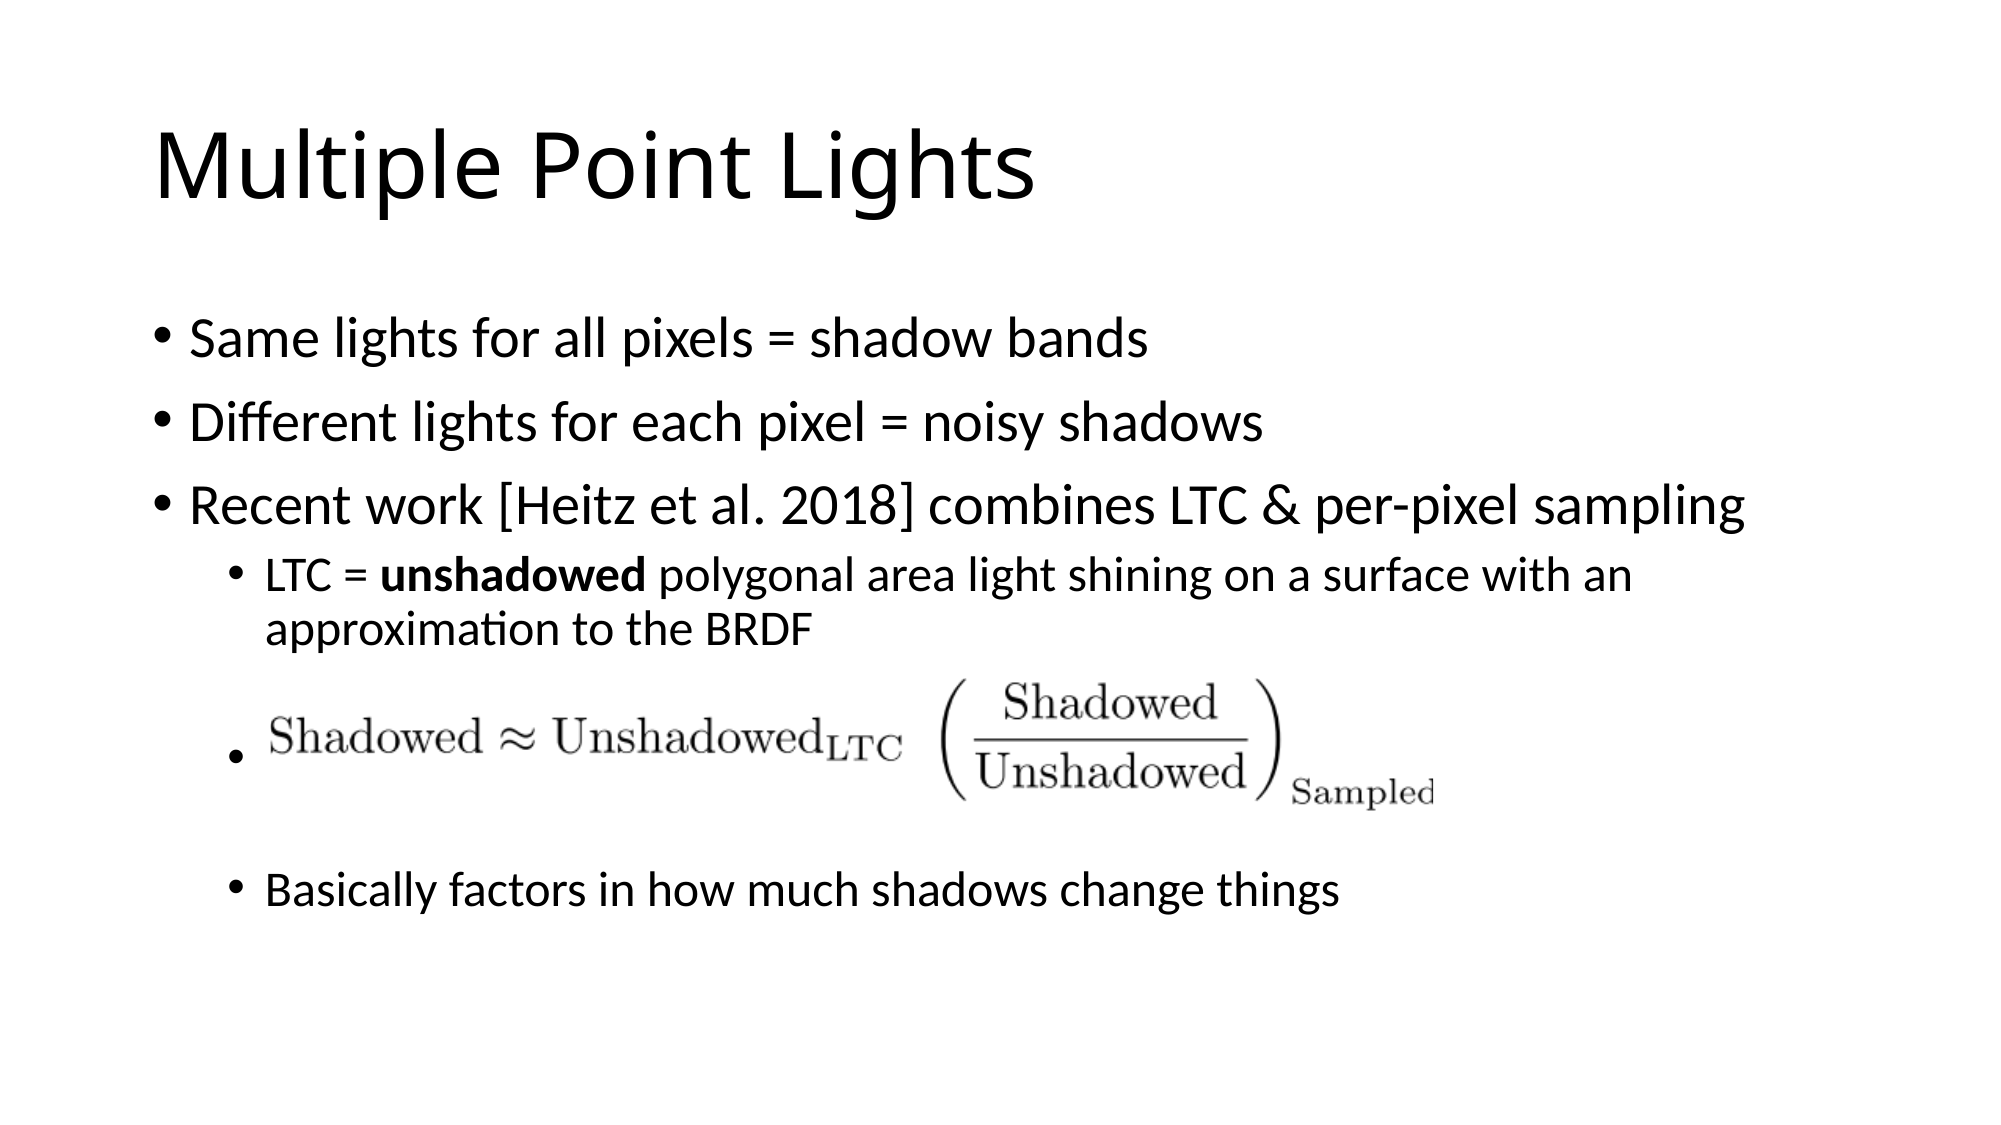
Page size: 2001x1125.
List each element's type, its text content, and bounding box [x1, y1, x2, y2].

title Multiple Point Lights [137, 59, 1863, 278]
list Same lights for all pixels = shadow bands Different lights for each pixel = noisy shadows Recent work [Heitz et al. 2018] combines LTC & per-pixel sampling LTC = unshadowed polygonal area light shining on a surface with an approximation to the BRDF Basically factors in how much shadows change things [137, 299, 1863, 1014]
picture [270, 678, 1434, 812]
